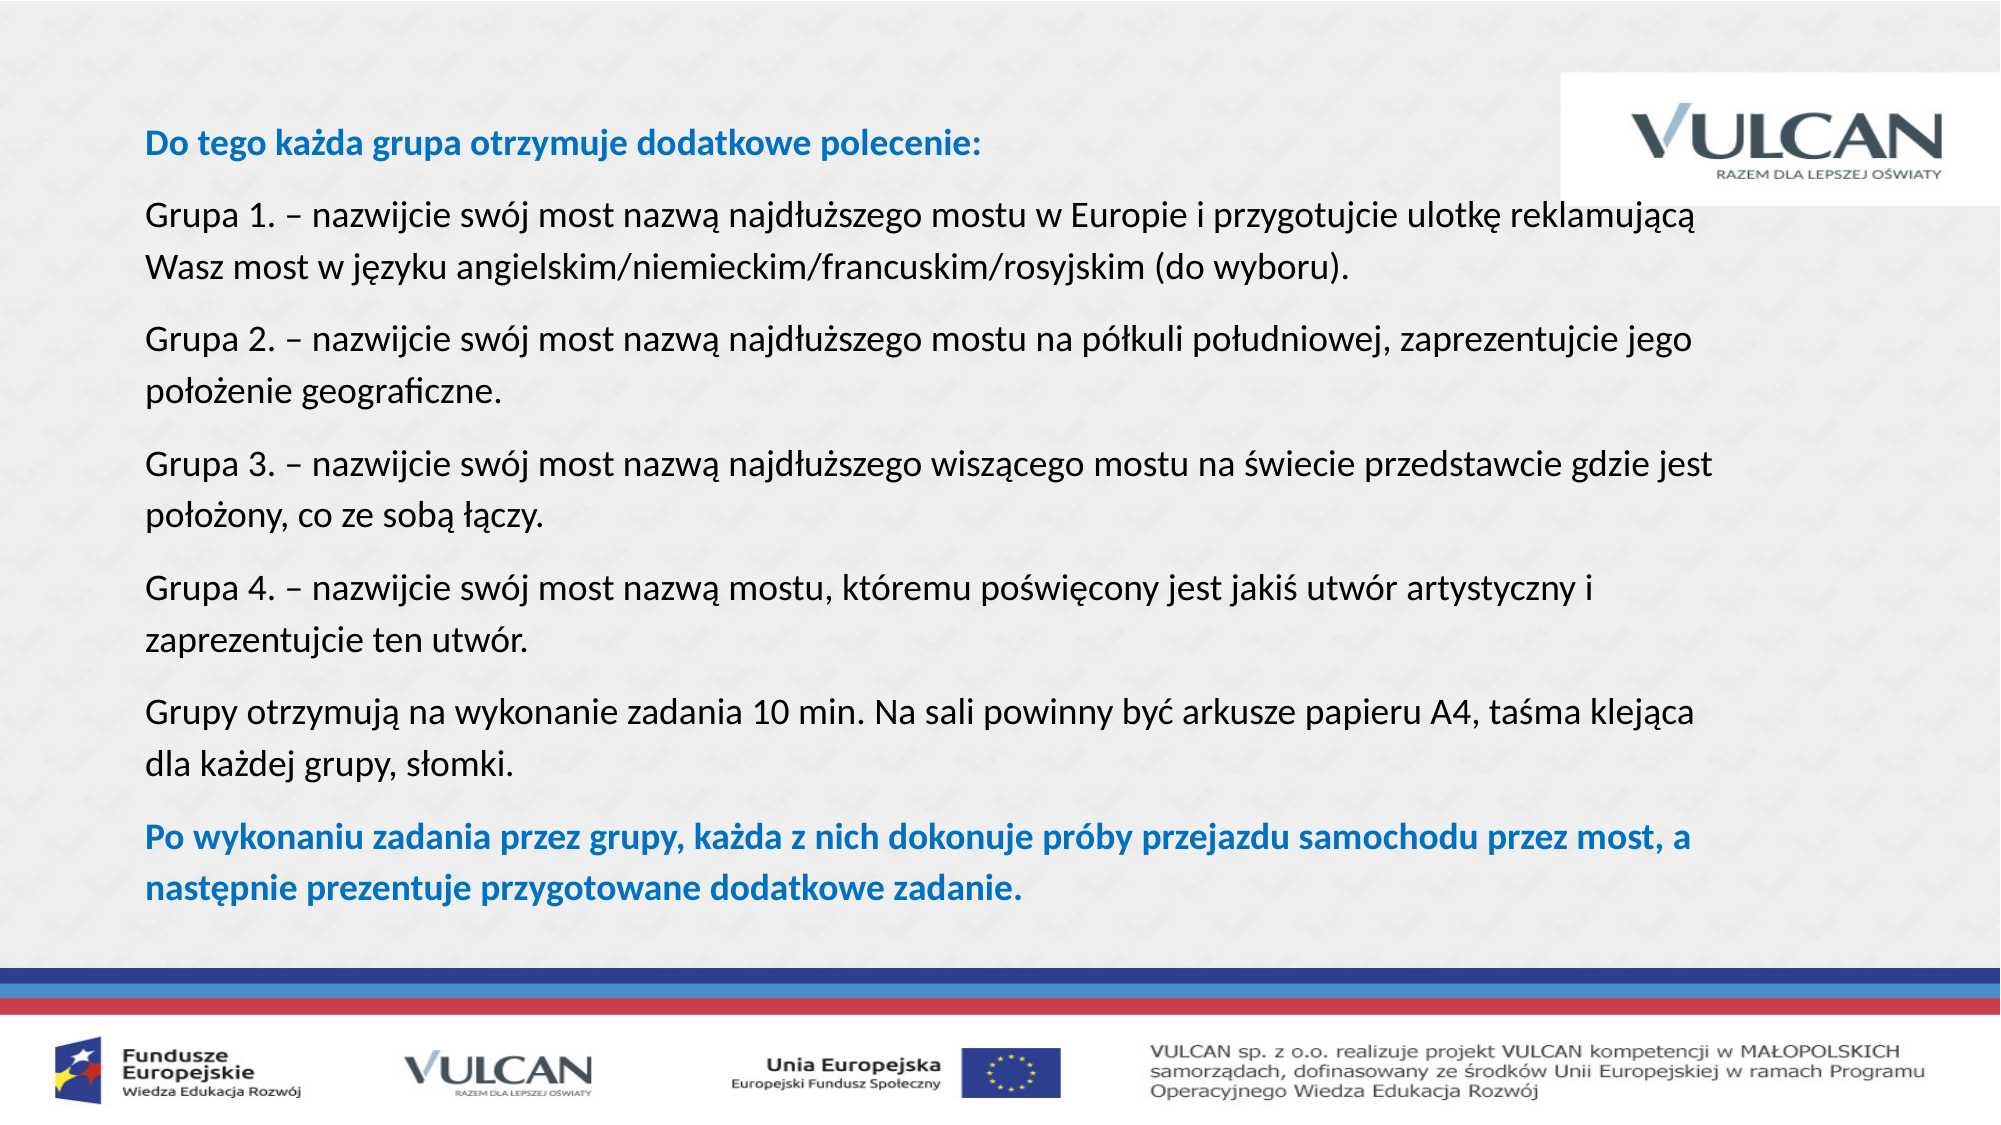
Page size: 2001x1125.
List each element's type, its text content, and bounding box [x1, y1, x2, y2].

picture [0, 1, 2000, 1124]
text_box Do tego każda grupa otrzymuje dodatkowe polecenie: Grupa 1. – nazwijcie swój most nazwą najdłuższego mostu w Europie i przygotujcie ulotkę reklamującą Wasz most w języku angielskim/niemieckim/francuskim/rosyjskim (do wyboru). Grupa 2. – nazwijcie swój most nazwą najdłuższego mostu na półkuli południowej, zaprezentujcie jego położenie geograficzne. Grupa 3. – nazwijcie swój most nazwą najdłuższego wiszącego mostu na świecie przedstawcie gdzie jest położony, co ze sobą łączy. Grupa 4. – nazwijcie swój most nazwą mostu, któremu poświęcony jest jakiś utwór artystyczny i zaprezentujcie ten utwór. Grupy otrzymują na wykonanie zadania 10 min. Na sali powinny być arkusze papieru A4, taśma klejąca dla każdej grupy, słomki. Po wykonaniu zadania przez grupy, każda z nich dokonuje próby przejazdu samochodu przez most, a następnie prezentuje przygotowane dodatkowe zadanie. [130, 103, 1742, 916]
